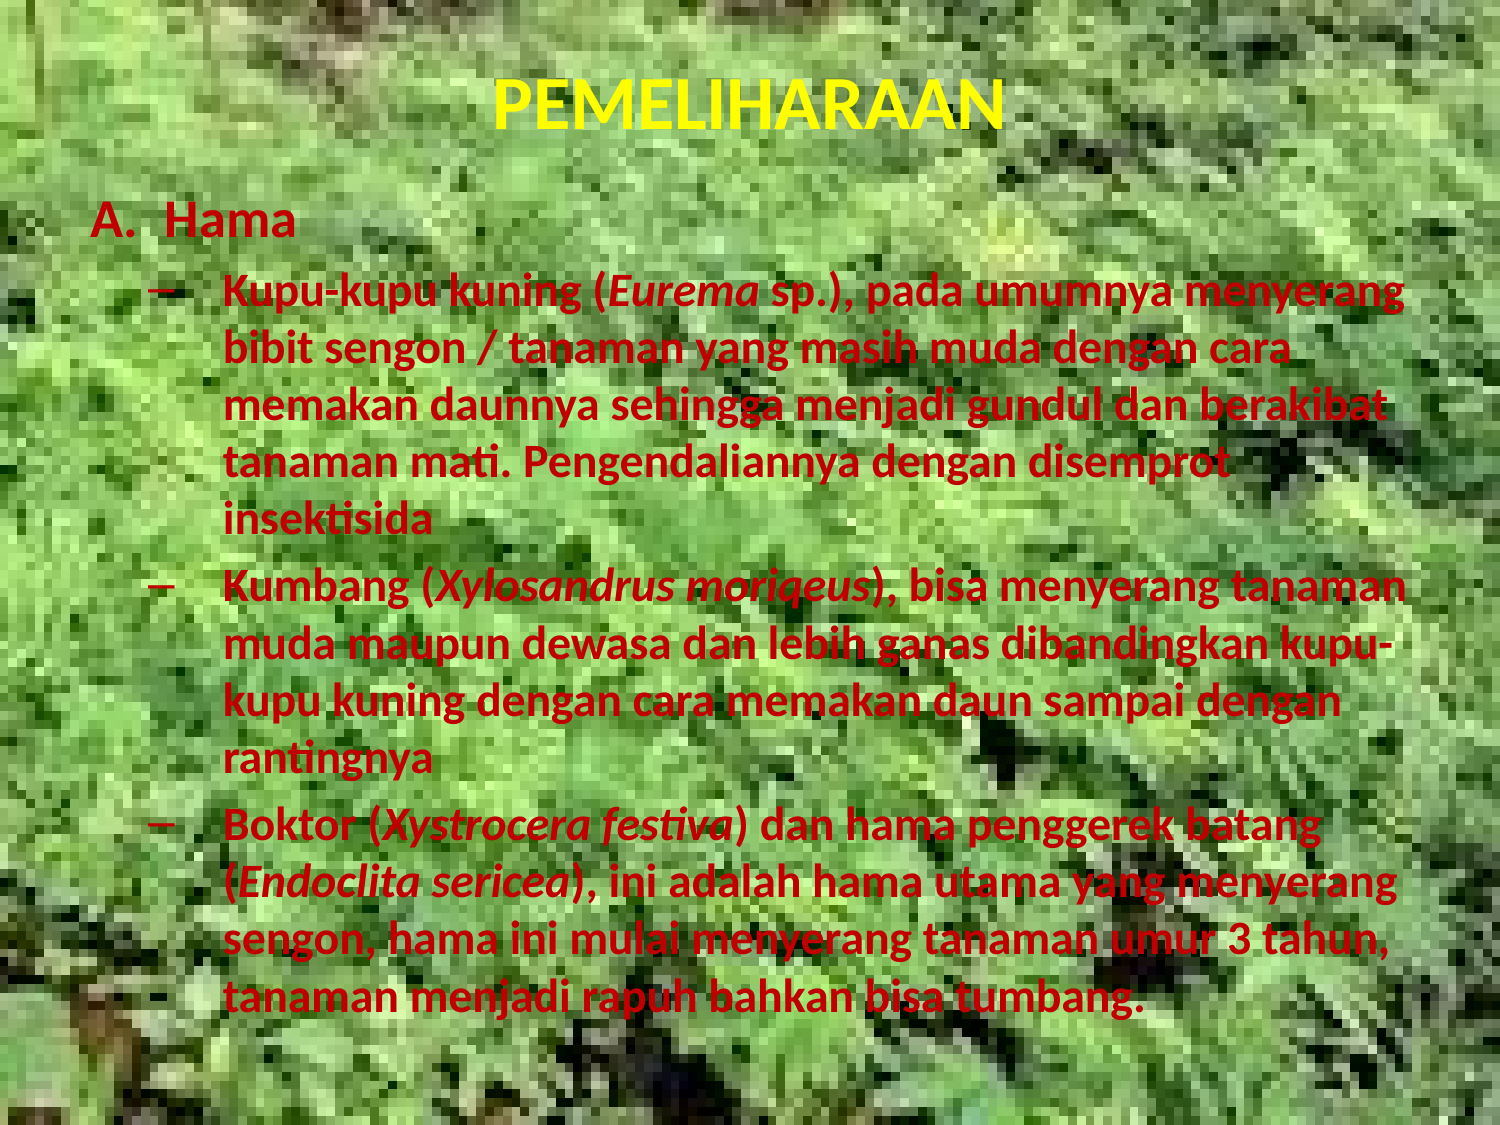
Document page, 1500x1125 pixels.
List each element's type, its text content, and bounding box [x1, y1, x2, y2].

title PEMELIHARAAN [75, 45, 1425, 153]
picture [0, 0, 1500, 1125]
list Hama Kupu-kupu kuning (Eurema sp.), pada umumnya menyerang bibit sengon / tanaman yang masih muda dengan cara memakan daunnya sehingga menjadi gundul dan berakibat tanaman mati. Pengendaliannya dengan disemprot insektisida Kumbang (Xylosandrus moriqeus), bisa menyerang tanaman muda maupun dewasa dan lebih ganas dibandingkan kupu-kupu kuning dengan cara memakan daun sampai dengan rantingnya Boktor (Xystrocera festiva) dan hama penggerek batang (Endoclita sericea), ini adalah hama utama yang menyerang sengon, hama ini mulai menyerang tanaman umur 3 tahun, tanaman menjadi rapuh bahkan bisa tumbang. [75, 175, 1425, 1079]
